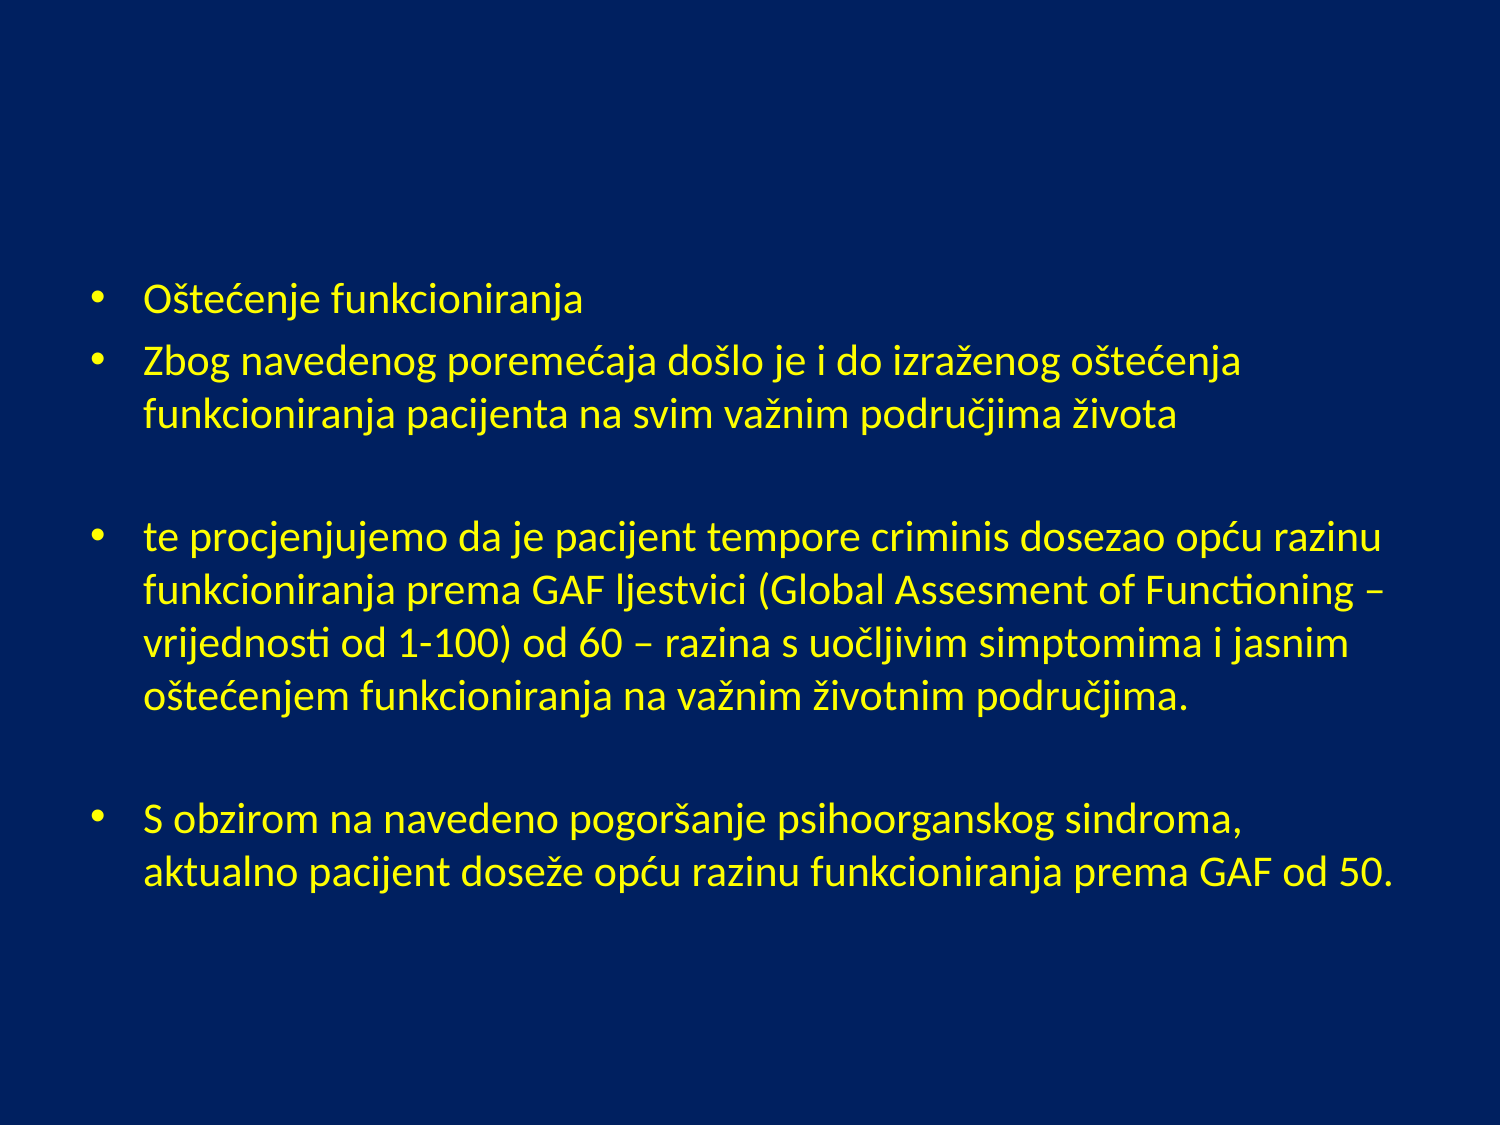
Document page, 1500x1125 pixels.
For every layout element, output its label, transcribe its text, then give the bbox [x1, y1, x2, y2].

list Oštećenje funkcioniranja Zbog navedenog poremećaja došlo je i do izraženog oštećenja funkcioniranja pacijenta na svim važnim područjima života te procjenjujemo da je pacijent tempore criminis dosezao opću razinu funkcioniranja prema GAF ljestvici (Global Assesment of Functioning – vrijednosti od 1-100) od 60 – razina s uočljivim simptomima i jasnim oštećenjem funkcioniranja na važnim životnim područjima. S obzirom na navedeno pogoršanje psihoorganskog sindroma, aktualno pacijent doseže opću razinu funkcioniranja prema GAF od 50. [75, 262, 1425, 1005]
